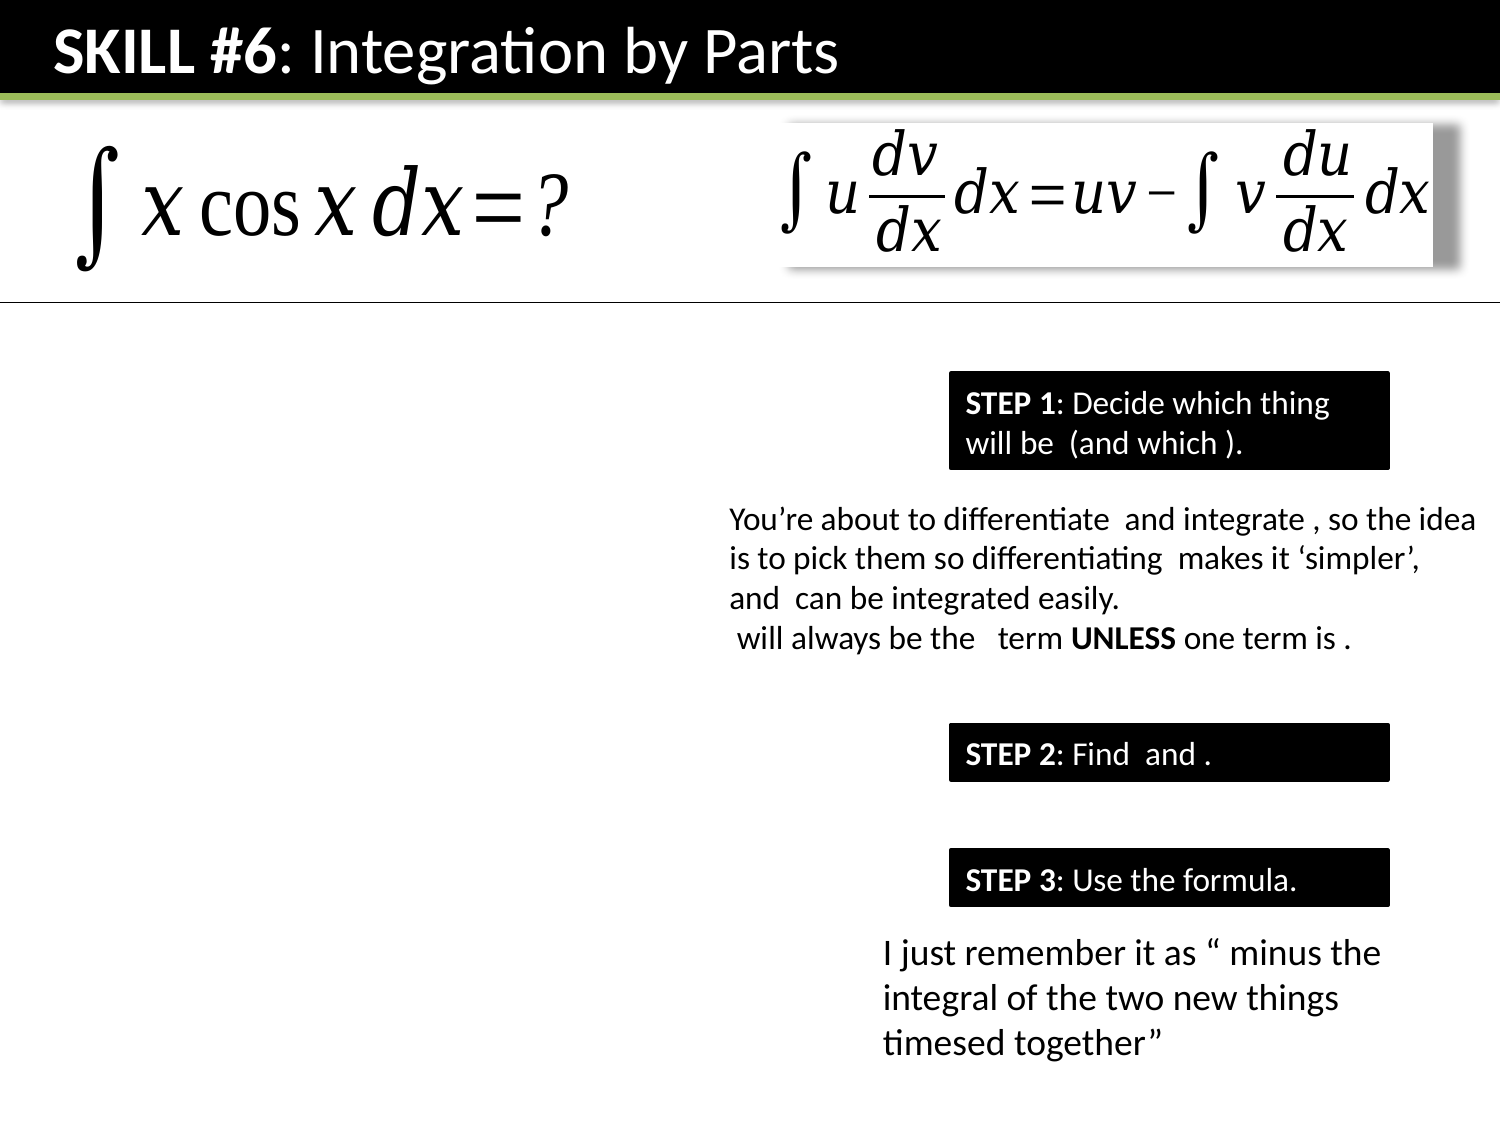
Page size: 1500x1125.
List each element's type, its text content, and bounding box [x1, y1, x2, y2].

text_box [0, 0, 1500, 99]
text_box STEP 3: Use the formula. [949, 848, 1390, 907]
